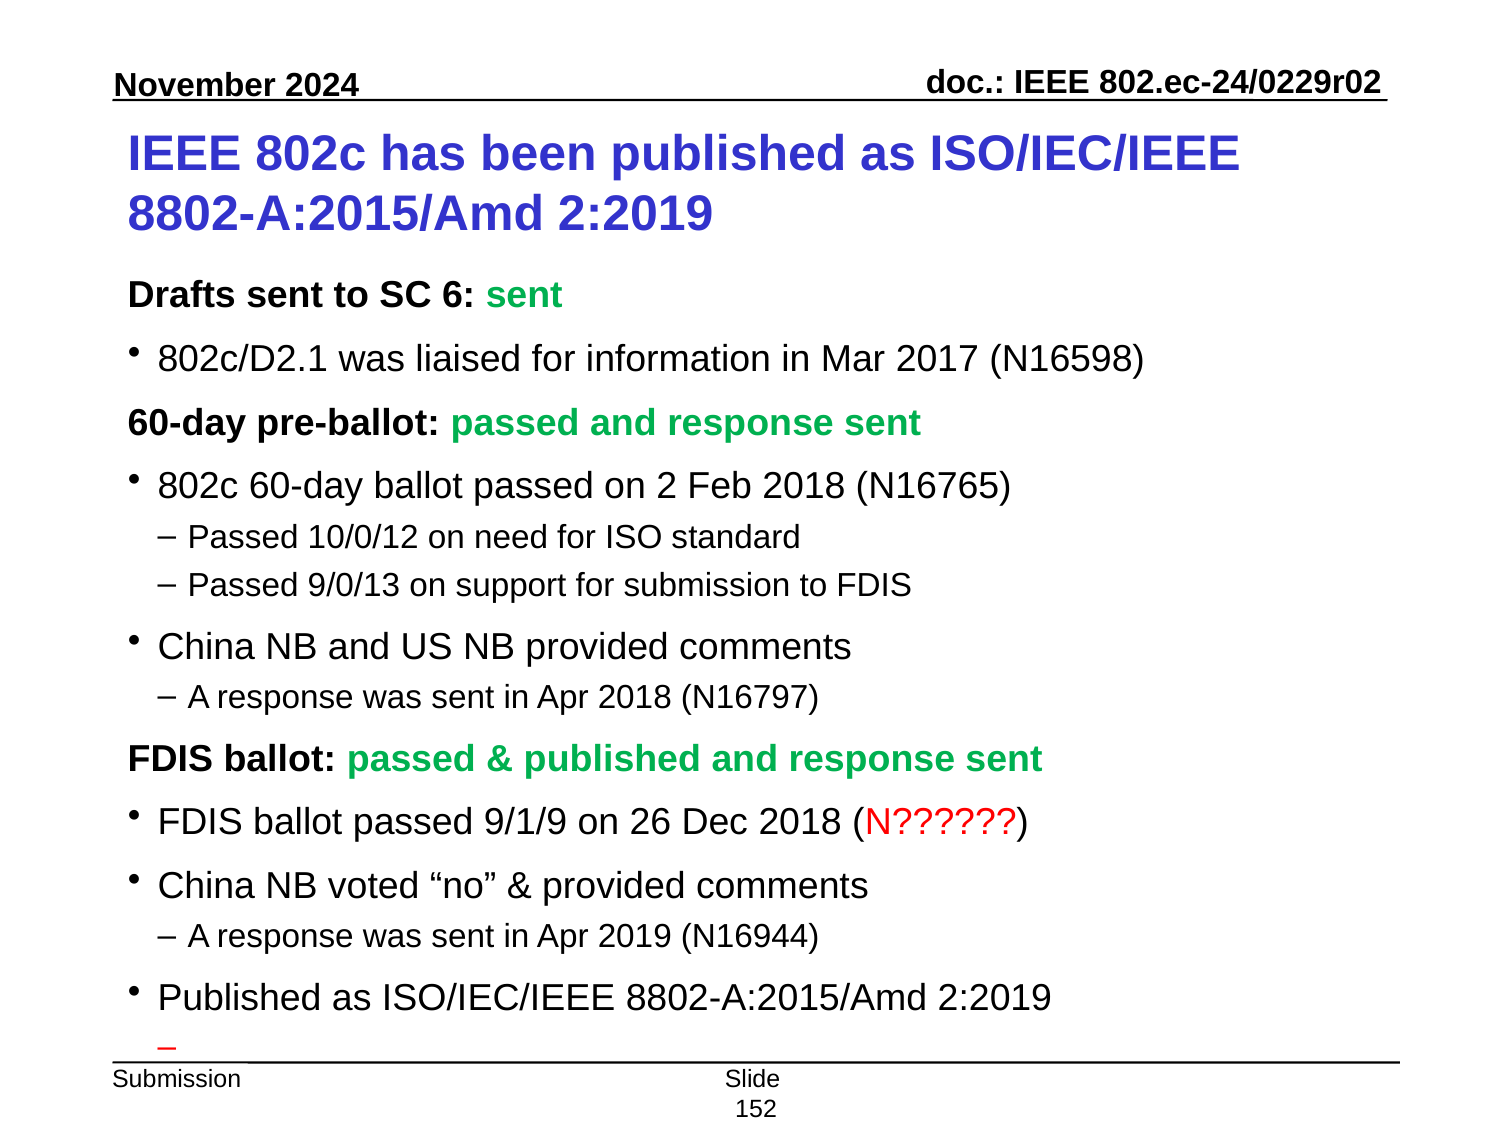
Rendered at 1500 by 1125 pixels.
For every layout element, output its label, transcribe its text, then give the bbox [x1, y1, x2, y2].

title IEEE 802c has been published as ISO/IEC/IEEE 8802-A:2015/Amd 2:2019 [112, 112, 1388, 262]
slide_number Slide 152 [709, 1061, 803, 1093]
list Drafts sent to SC 6: sent 802c/D2.1 was liaised for information in Mar 2017 (N16598) 60-day pre-ballot: passed and response sent 802c 60-day ballot passed on 2 Feb 2018 (N16765) Passed 10/0/12 on need for ISO standard Passed 9/0/13 on support for submission to FDIS China NB and US NB provided comments A response was sent in Apr 2018 (N16797) FDIS ballot: passed & published and response sent FDIS ballot passed 9/1/9 on 26 Dec 2018 (N??????) China NB voted “no” & provided comments A response was sent in Apr 2019 (N16944) Published as ISO/IEC/IEEE 8802-A:2015/Amd 2:2019 [112, 262, 1388, 938]
